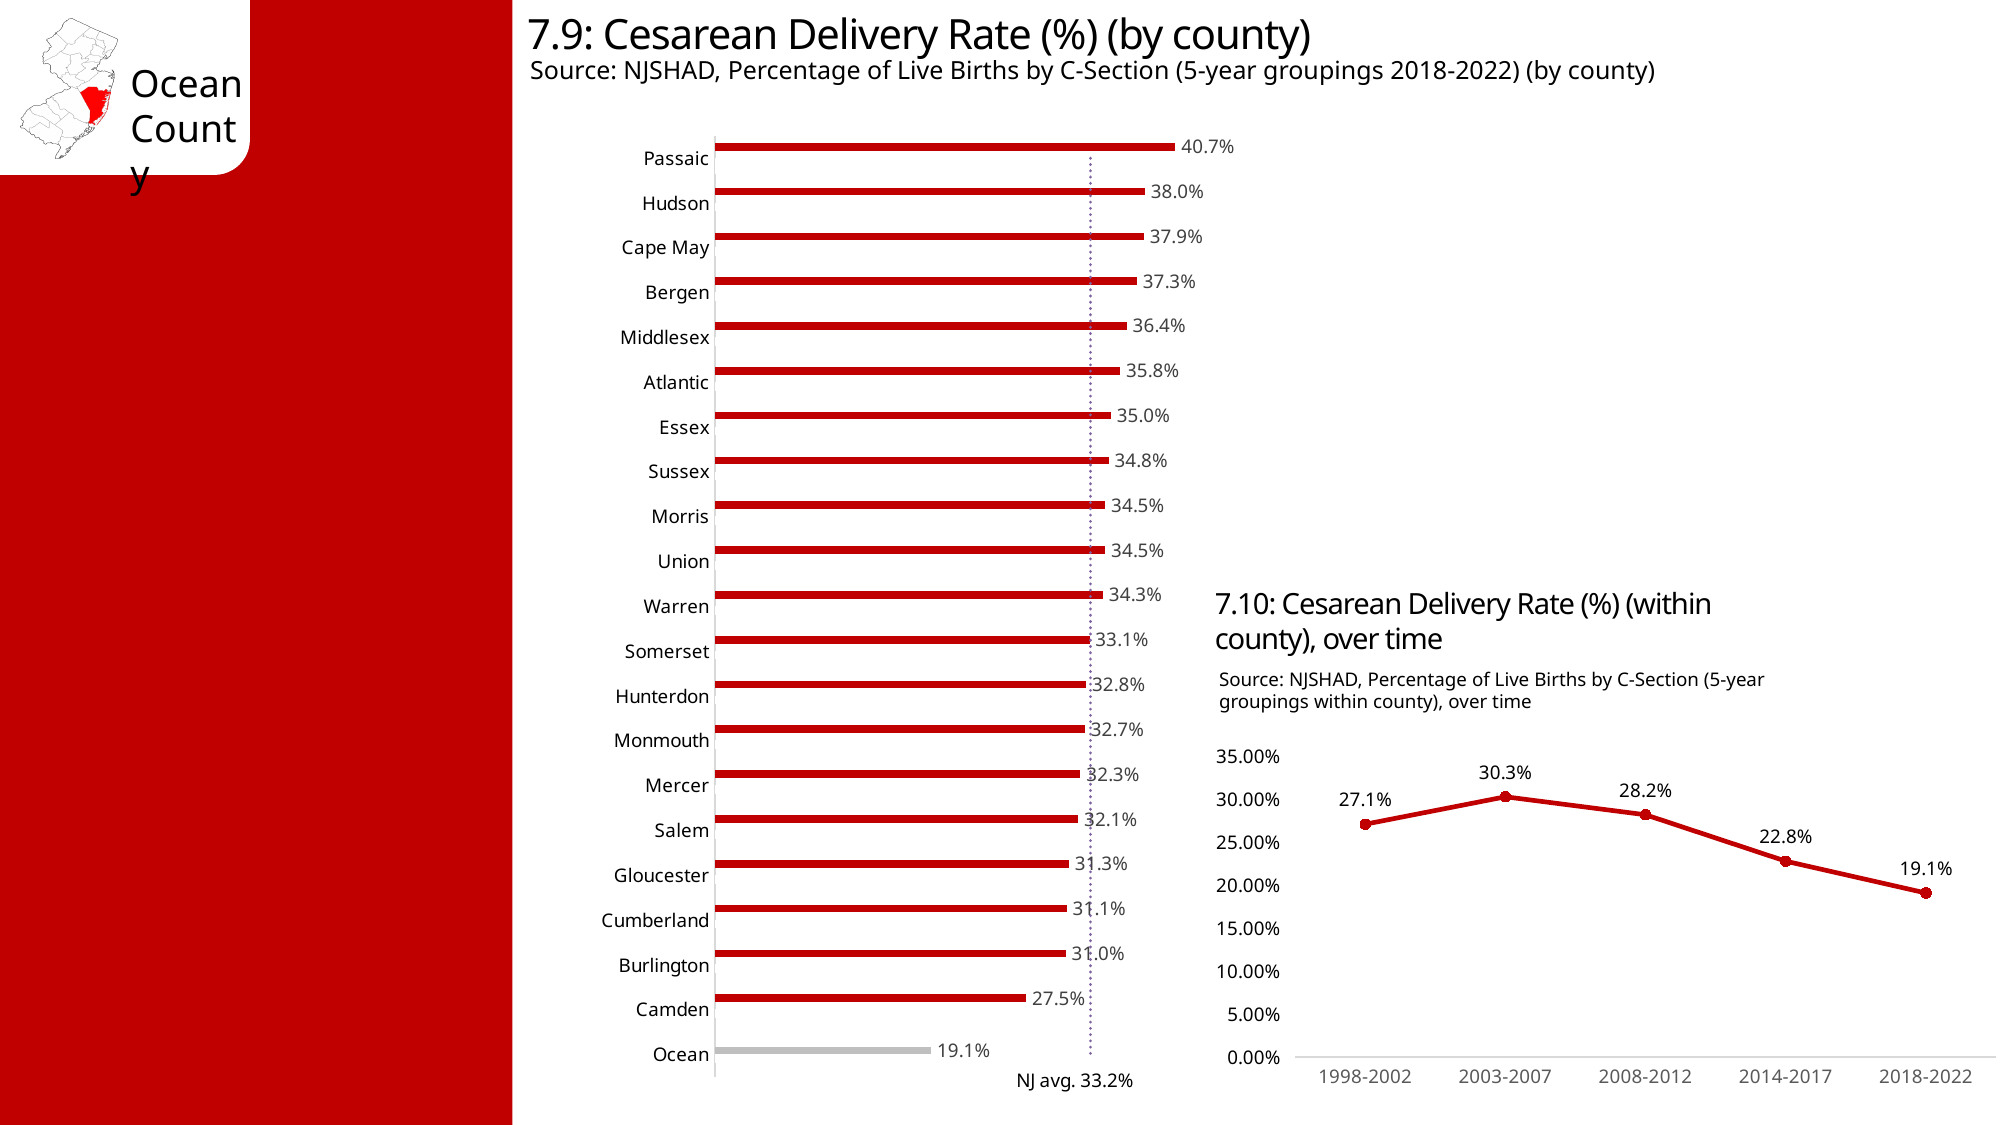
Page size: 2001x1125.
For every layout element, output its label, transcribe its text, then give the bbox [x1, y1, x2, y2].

chart [515, 88, 2000, 1125]
text_box 7.9: Cesarean Delivery Rate (%) (by county) [512, 0, 1992, 65]
text_box Source: NJSHAD, Percentage of Live Births by C-Section (5-year groupings 2018-2022) (by county) [515, 46, 1894, 87]
picture [20, 18, 118, 159]
